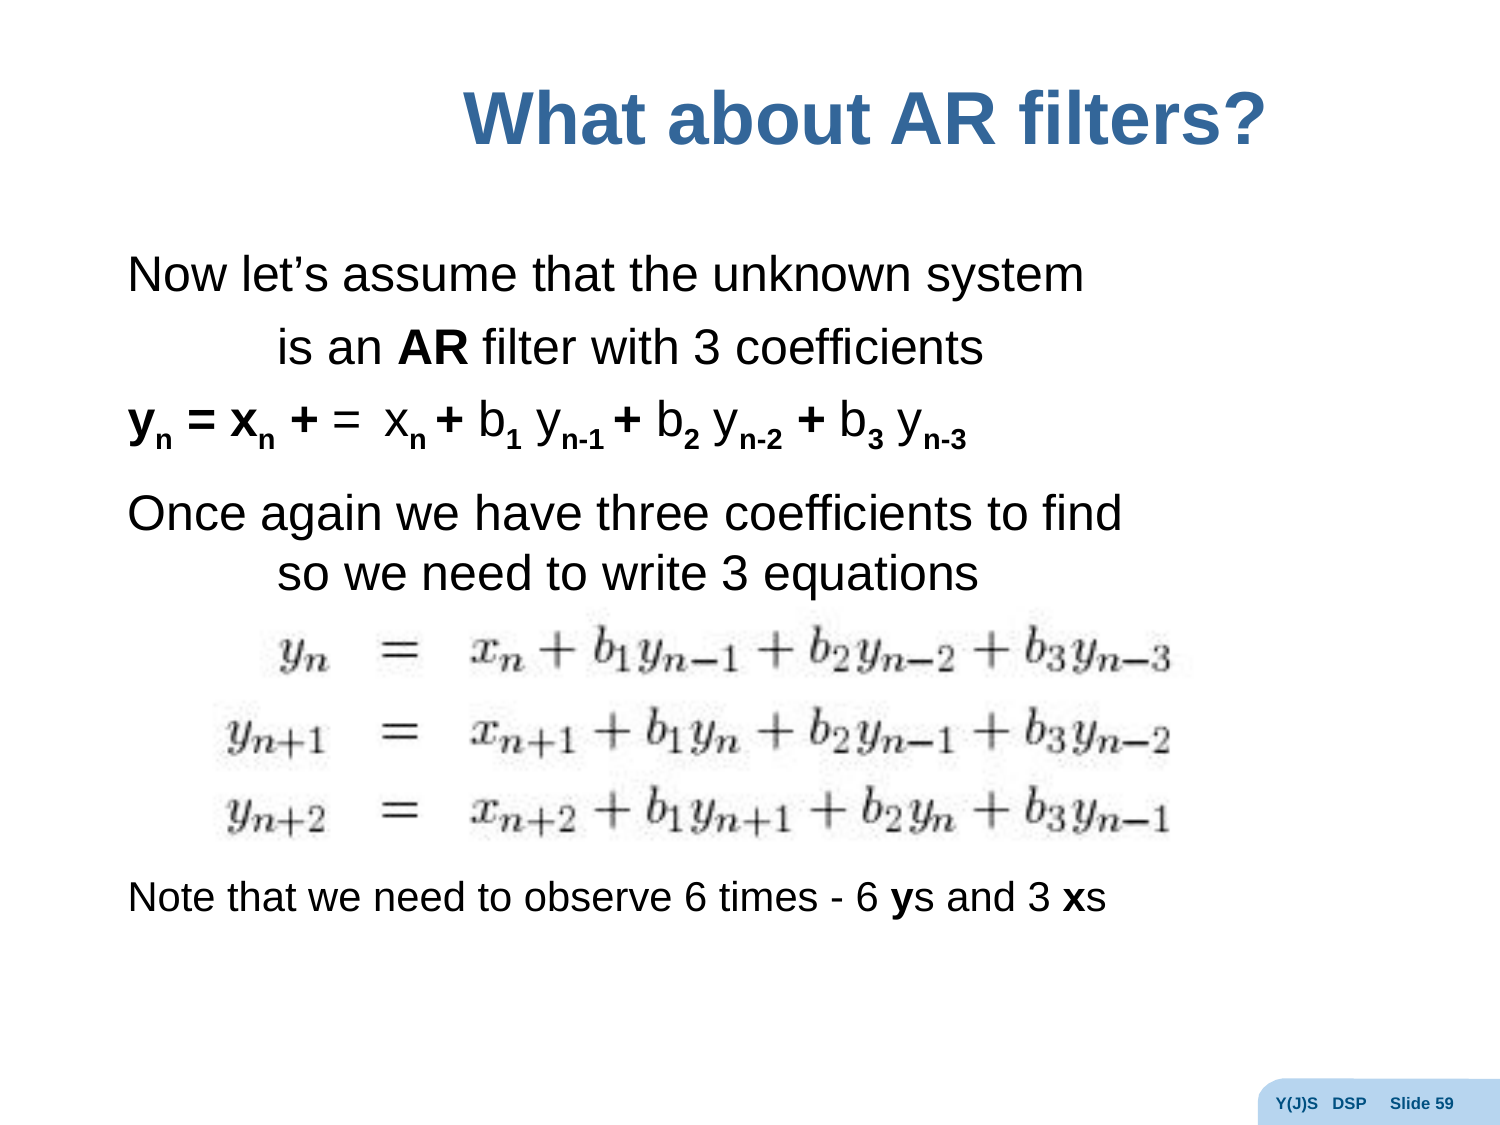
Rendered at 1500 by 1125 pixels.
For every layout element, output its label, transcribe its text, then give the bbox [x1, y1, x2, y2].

title What about AR filters? [317, 26, 1416, 215]
slide_number Y(J)S DSP Slide 59 [1260, 1085, 1500, 1125]
picture [191, 584, 1240, 892]
